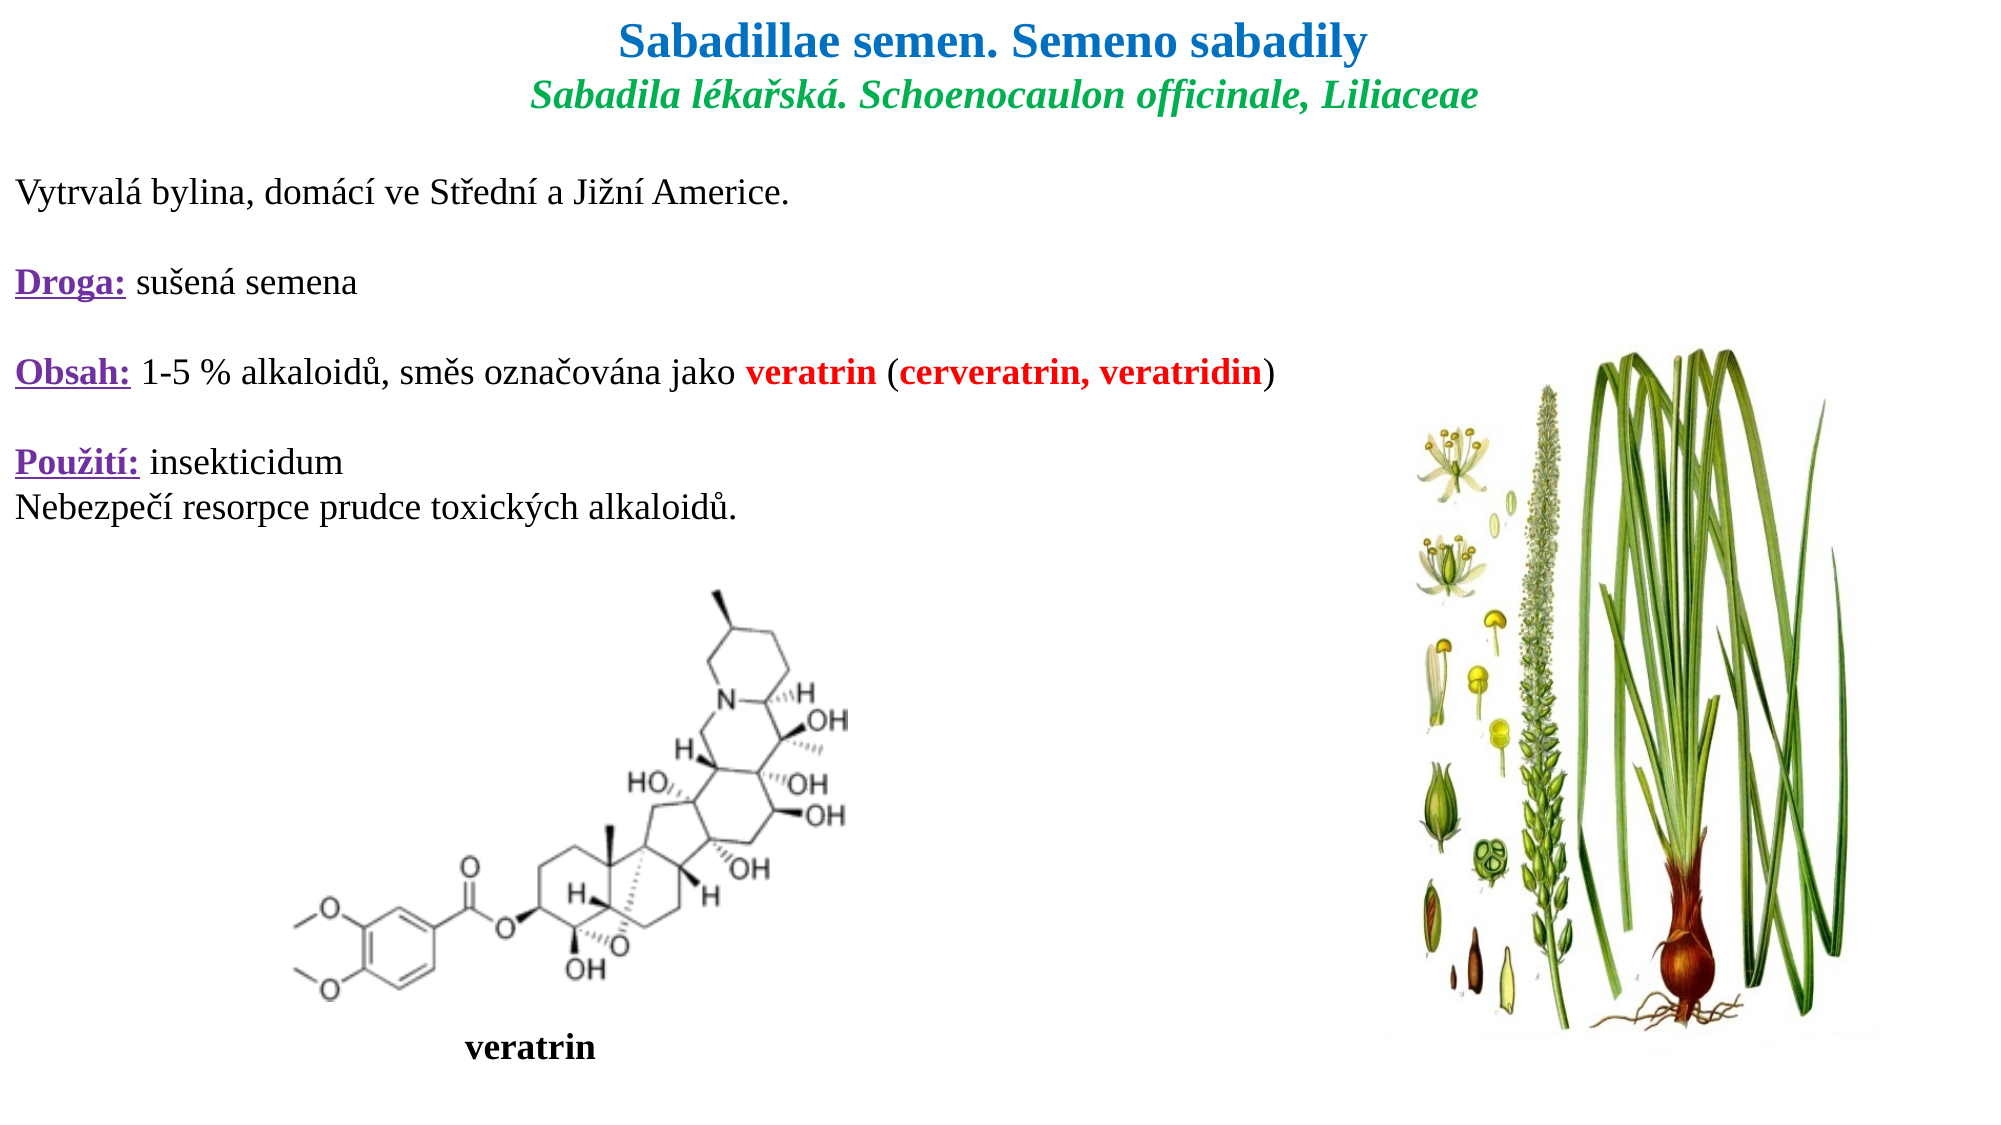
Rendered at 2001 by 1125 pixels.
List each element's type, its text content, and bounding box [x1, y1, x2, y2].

picture [1384, 344, 1894, 1062]
text_box Sabadillae semen. Semeno sabadily Sabadila lékařská. Schoenocaulon officinale, Liliaceae Vytrvalá bylina, domácí ve Střední a Jižní Americe. Droga: sušená semena Obsah: 1-5 % alkaloidů, směs označována jako veratrin (cerveratrin, veratridin) Použití: insekticidum Nebezpečí resorpce prudce toxických alkaloidů. veratrin [0, 0, 2000, 1120]
picture [291, 588, 848, 1002]
